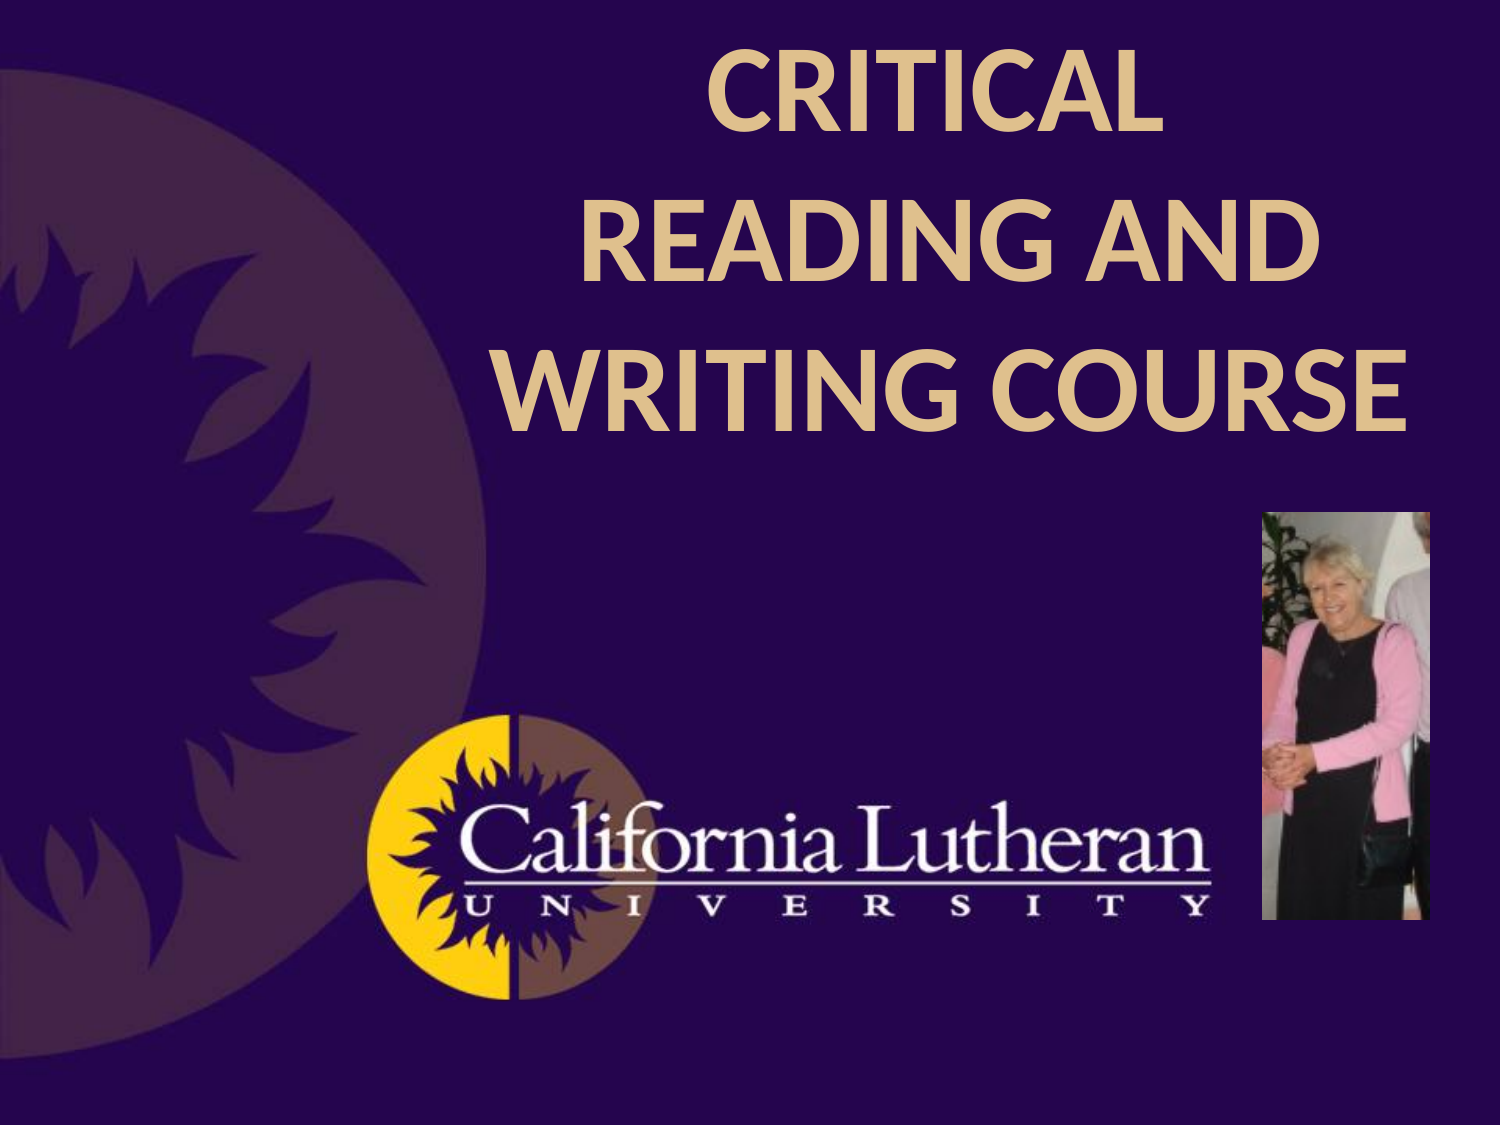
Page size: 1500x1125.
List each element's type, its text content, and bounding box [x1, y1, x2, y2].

picture [0, 0, 1500, 1125]
title Critical Reading and Writing Course [399, 137, 1500, 326]
